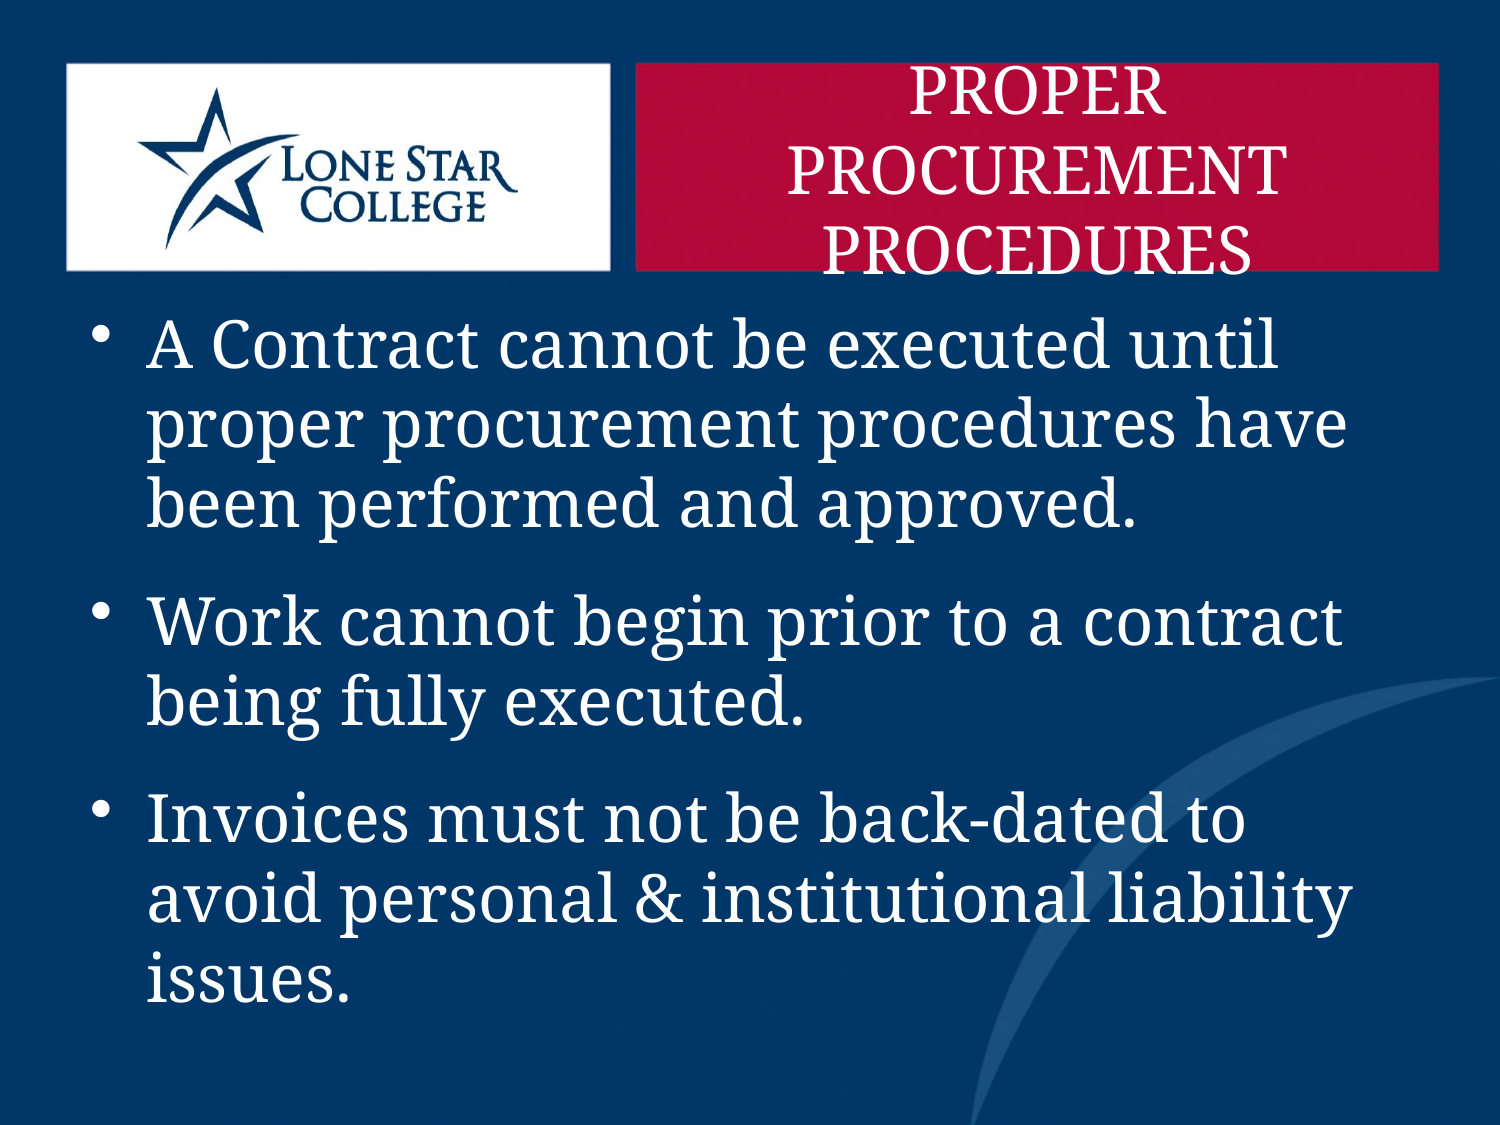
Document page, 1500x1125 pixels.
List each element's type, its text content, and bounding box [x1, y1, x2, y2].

title Proper Procurement Procedures [637, 66, 1438, 270]
picture [0, 0, 1500, 1125]
list A Contract cannot be executed until proper procurement procedures have been performed and approved. Work cannot begin prior to a contract being fully executed. Invoices must not be back-dated to avoid personal & institutional liability issues. [75, 287, 1425, 1030]
